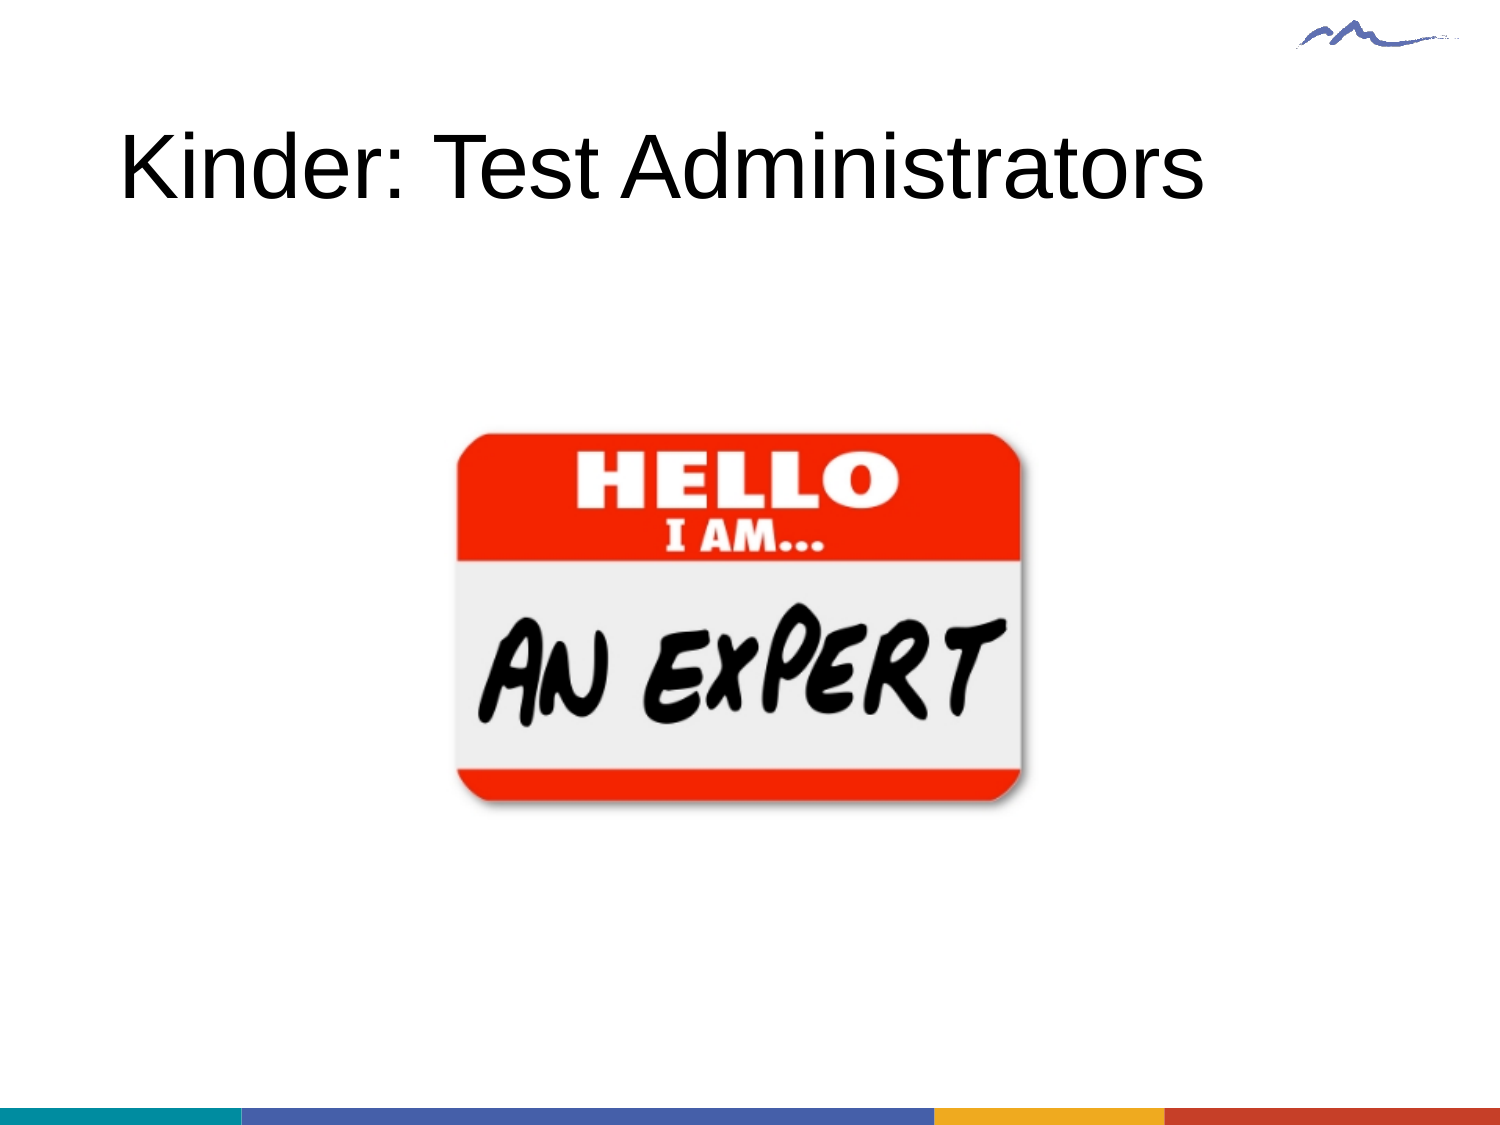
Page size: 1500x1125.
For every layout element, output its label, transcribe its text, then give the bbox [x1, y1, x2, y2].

title Kinder: Test Administrators [103, 59, 1397, 278]
picture [1296, 20, 1459, 49]
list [444, 416, 1039, 823]
